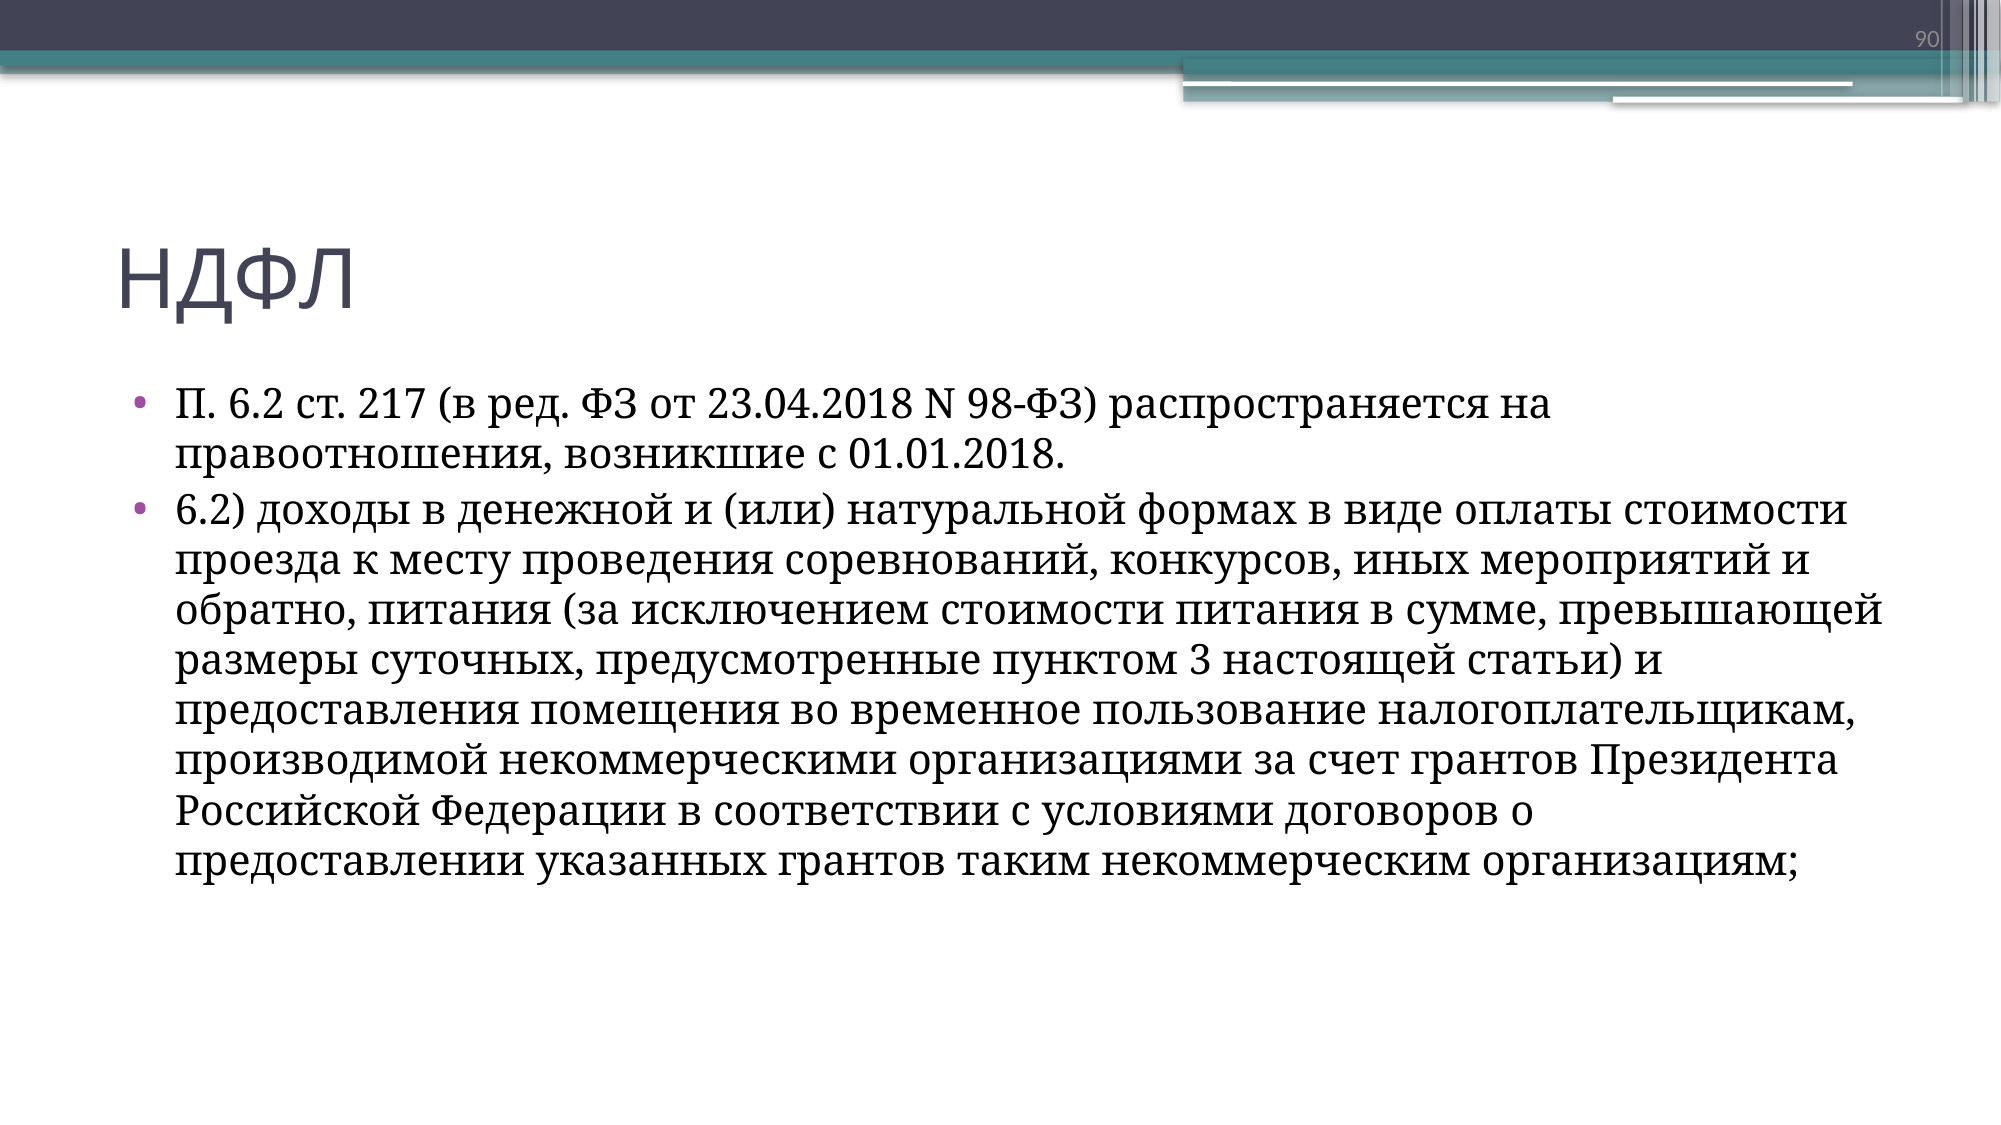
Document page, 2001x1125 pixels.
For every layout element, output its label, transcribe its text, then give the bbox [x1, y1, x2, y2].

title НДФЛ [99, 187, 1900, 363]
slide_number 90 [1788, 0, 1955, 61]
list П. 6.2 ст. 217 (в ред. ФЗ от 23.04.2018 N 98-ФЗ) распространяется на правоотношения, возникшие с 01.01.2018. 6.2) доходы в денежной и (или) натуральной формах в виде оплаты стоимости проезда к месту проведения соревнований, конкурсов, иных мероприятий и обратно, питания (за исключением стоимости питания в сумме, превышающей размеры суточных, предусмотренные пунктом 3 настоящей статьи) и предоставления помещения во временное пользование налогоплательщикам, производимой некоммерческими организациями за счет грантов Президента Российской Федерации в соответствии с условиями договоров о предоставлении указанных грантов таким некоммерческим организациям; [99, 368, 1900, 1079]
